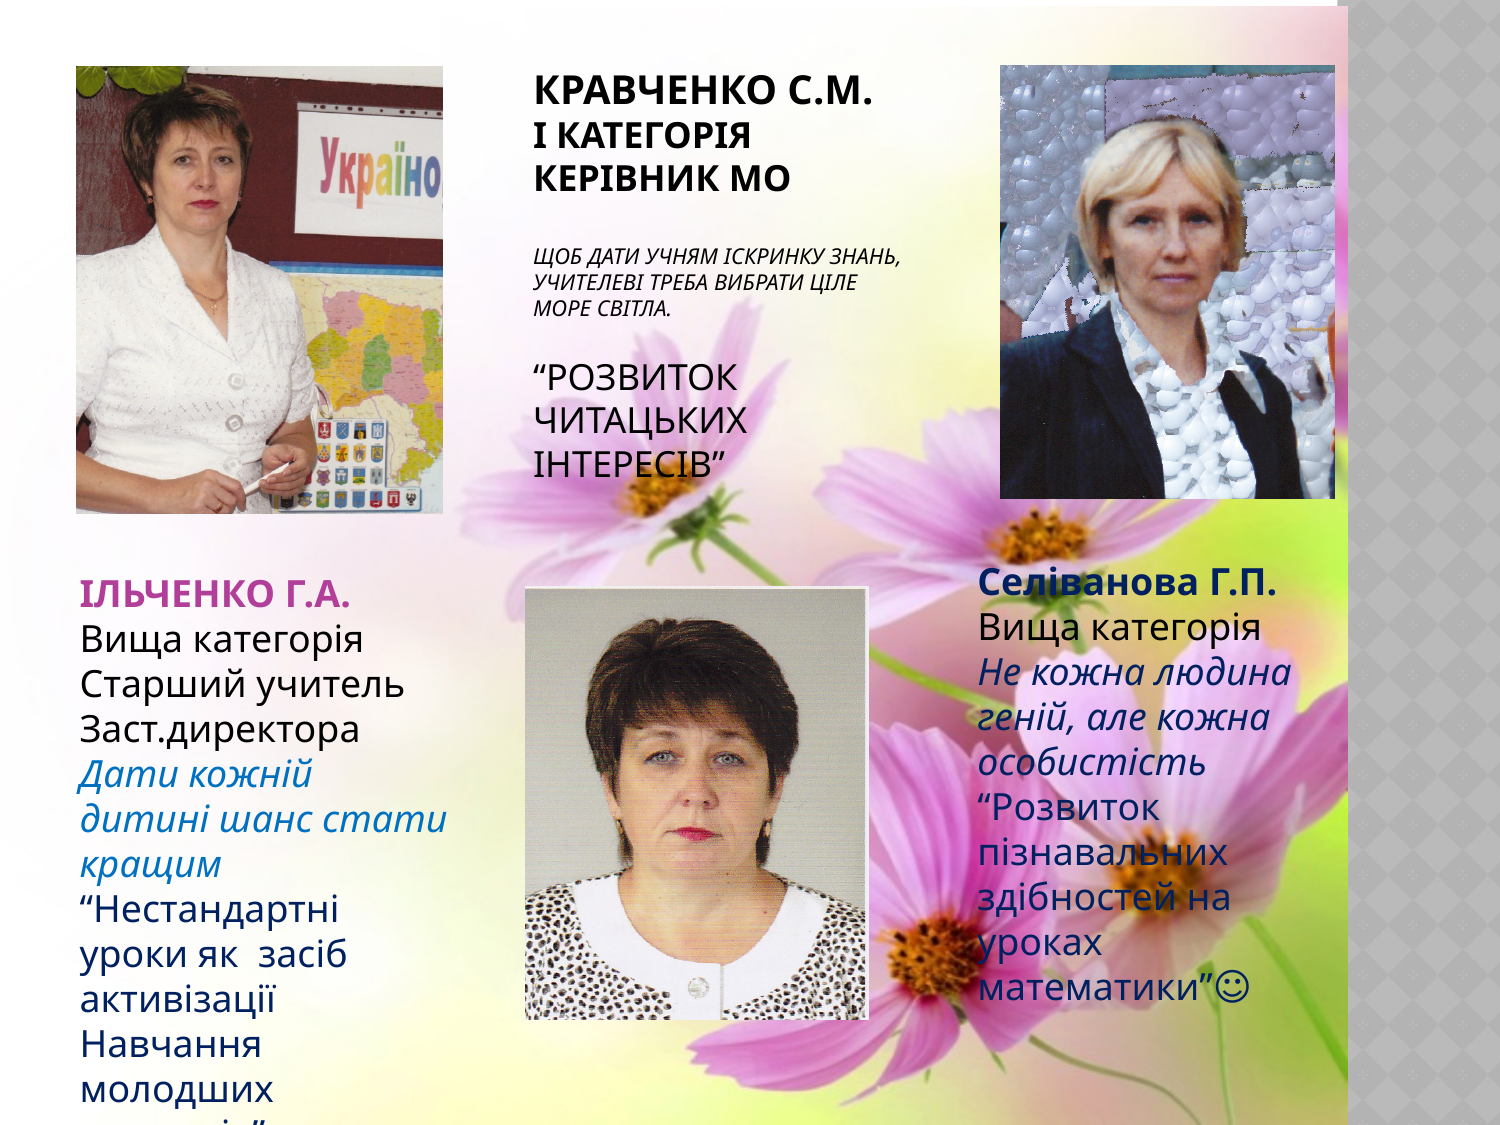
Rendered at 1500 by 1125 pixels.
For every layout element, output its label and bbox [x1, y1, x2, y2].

picture [0, 5, 1348, 1125]
list [76, 65, 444, 514]
